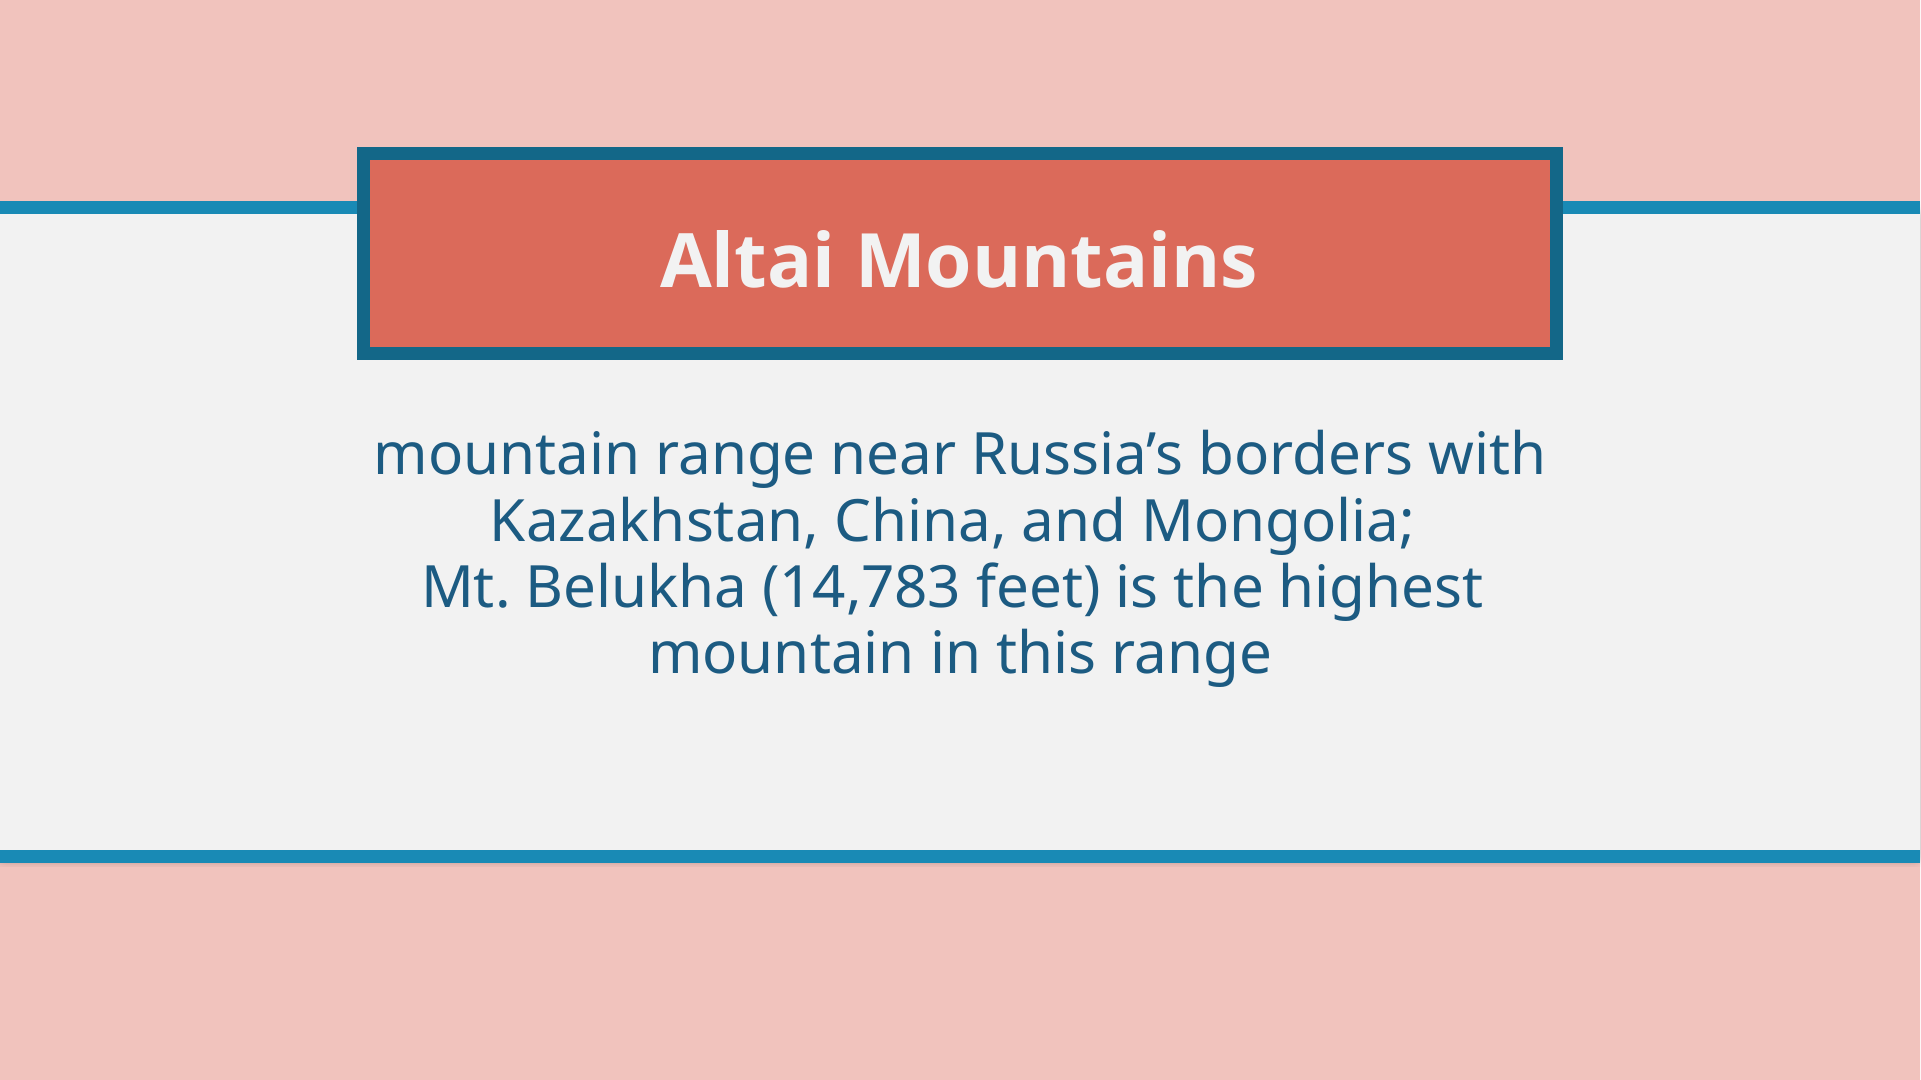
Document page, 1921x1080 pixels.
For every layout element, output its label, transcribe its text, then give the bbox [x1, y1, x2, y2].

title Altai Mountains [361, 160, 1557, 354]
list mountain range near Russia’s borders with Kazakhstan, China, and Mongolia; Mt. Belukha (14,783 feet) is the highest mountain in this range [300, 414, 1620, 838]
